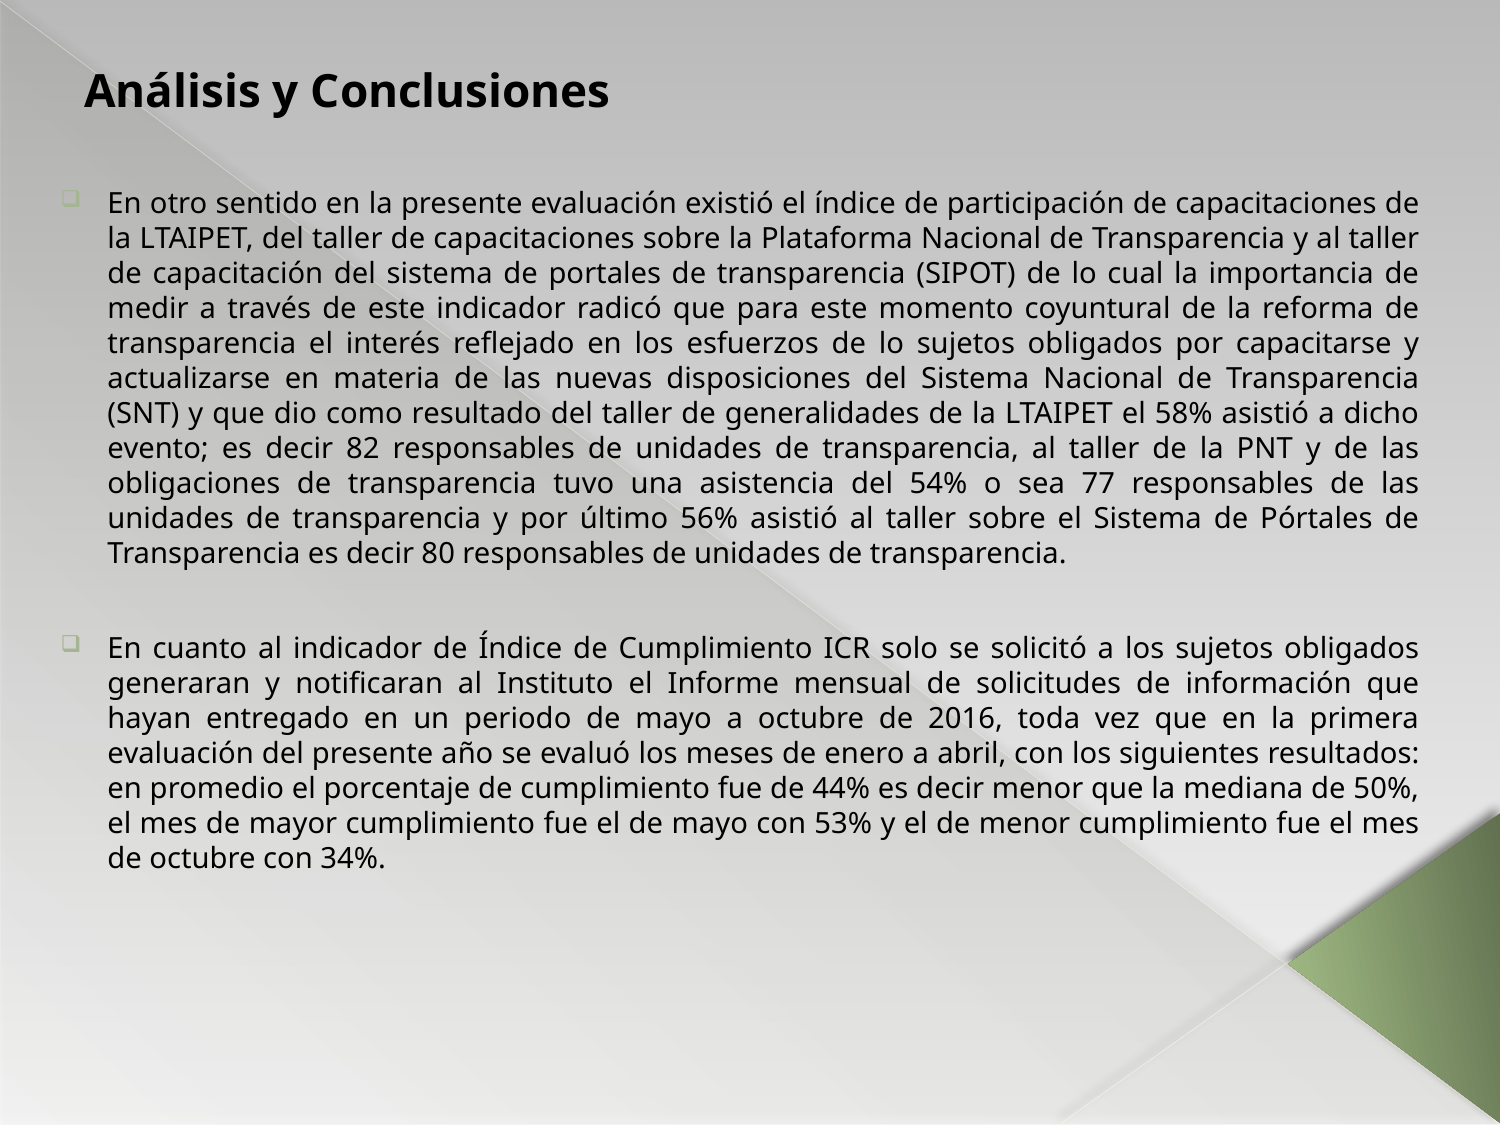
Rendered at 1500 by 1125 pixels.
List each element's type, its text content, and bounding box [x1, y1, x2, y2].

text_box En otro sentido en la presente evaluación existió el índice de participación de capacitaciones de la LTAIPET, del taller de capacitaciones sobre la Plataforma Nacional de Transparencia y al taller de capacitación del sistema de portales de transparencia (SIPOT) de lo cual la importancia de medir a través de este indicador radicó que para este momento coyuntural de la reforma de transparencia el interés reflejado en los esfuerzos de lo sujetos obligados por capacitarse y actualizarse en materia de las nuevas disposiciones del Sistema Nacional de Transparencia (SNT) y que dio como resultado del taller de generalidades de la LTAIPET el 58% asistió a dicho evento; es decir 82 responsables de unidades de transparencia, al taller de la PNT y de las obligaciones de transparencia tuvo una asistencia del 54% o sea 77 responsables de las unidades de transparencia y por último 56% asistió al taller sobre el Sistema de Pórtales de Transparencia es decir 80 responsables de unidades de transparencia. En cuanto al indicador de Índice de Cumplimiento ICR solo se solicitó a los sujetos obligados generaran y notificaran al Instituto el Informe mensual de solicitudes de información que hayan entregado en un periodo de mayo a octubre de 2016, toda vez que en la primera evaluación del presente año se evaluó los meses de enero a abril, con los siguientes resultados: en promedio el porcentaje de cumplimiento fue de 44% es decir menor que la mediana de 50%, el mes de mayor cumplimiento fue el de mayo con 53% y el de menor cumplimiento fue el mes de octubre con 34%. [41, 137, 1436, 1094]
text_box Análisis y Conclusiones [64, 61, 1388, 133]
